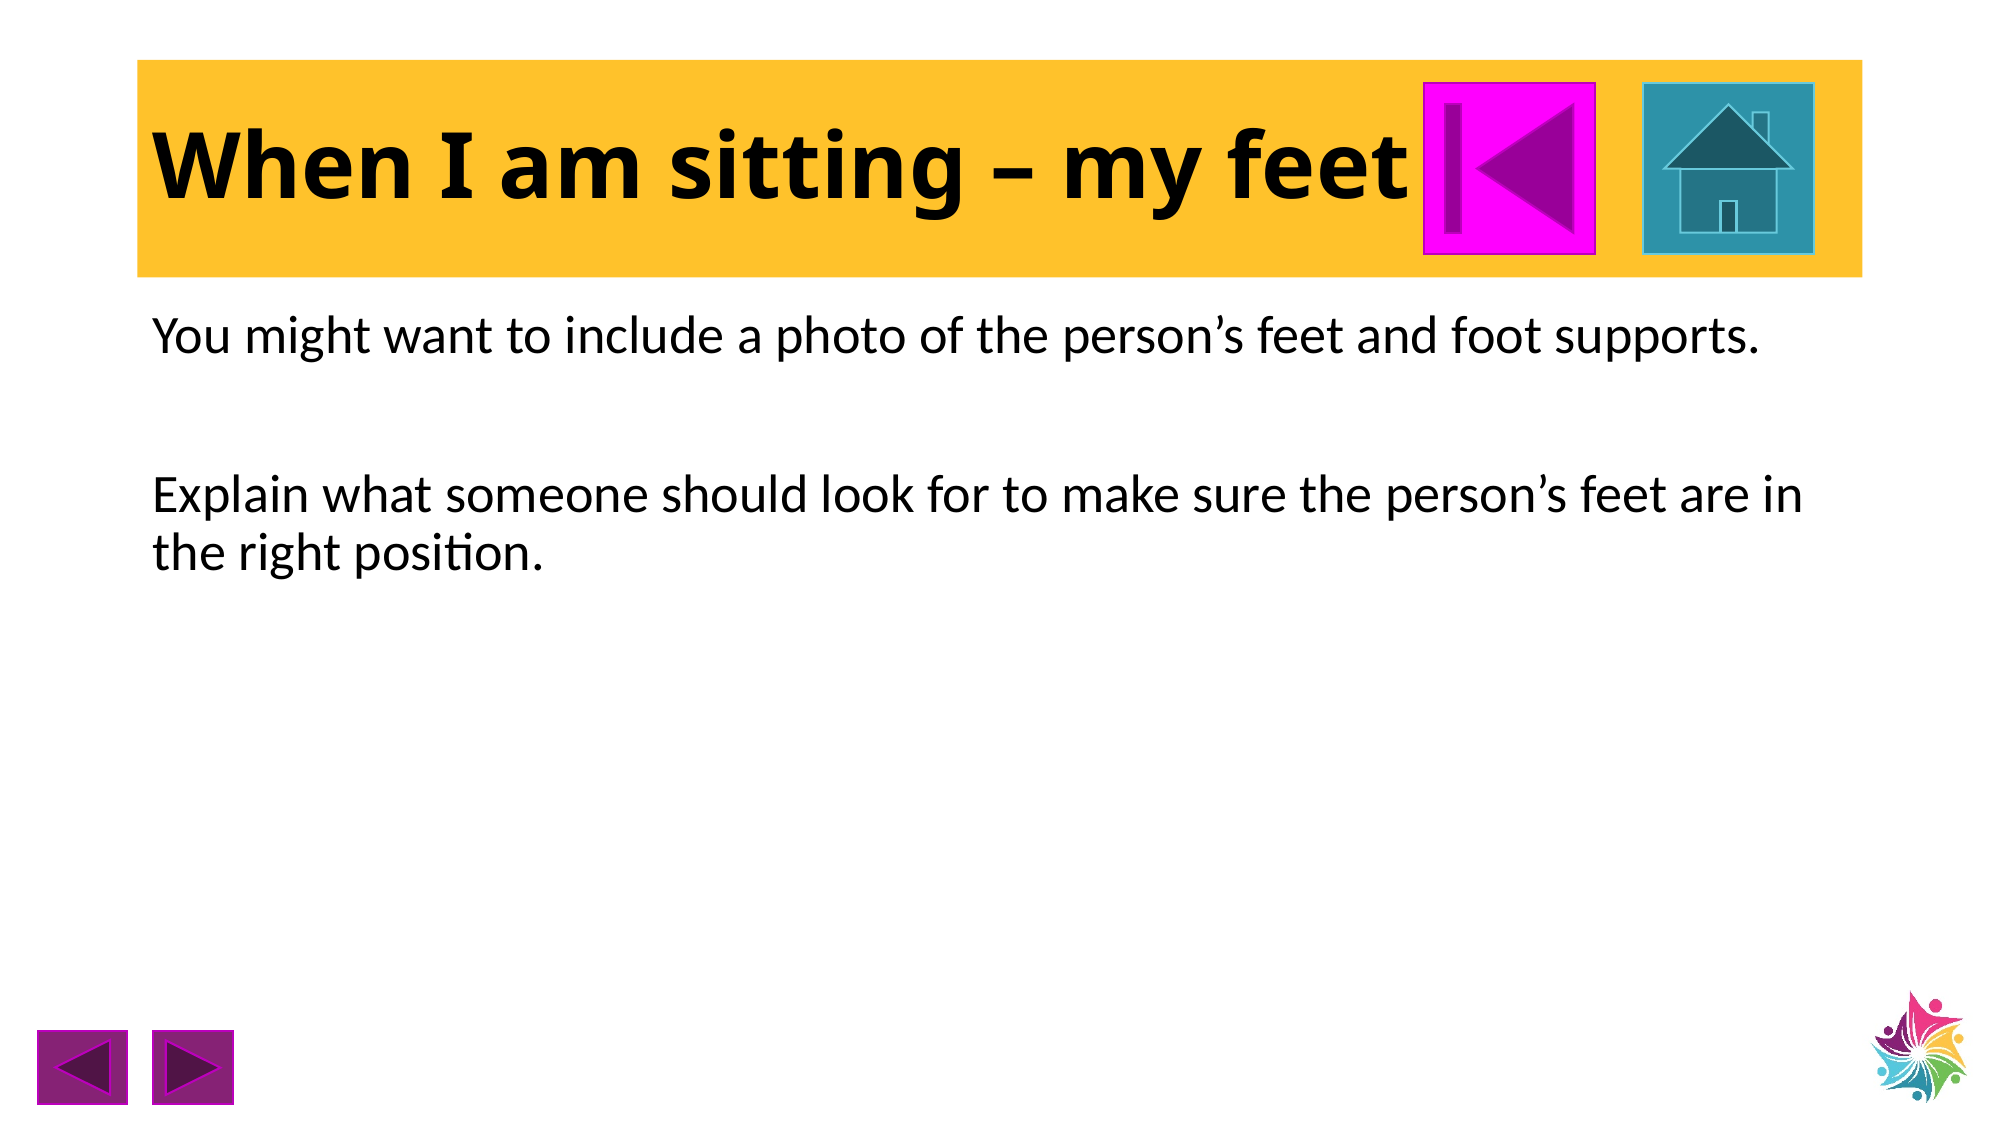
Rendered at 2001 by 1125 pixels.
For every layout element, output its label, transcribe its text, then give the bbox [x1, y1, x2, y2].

text_box [1423, 82, 1596, 255]
text_box [37, 1030, 128, 1105]
title When I am sitting – my feet [137, 59, 1863, 278]
text_box [152, 1030, 234, 1105]
picture [1862, 990, 1975, 1103]
text_box [1642, 82, 1815, 255]
list You might want to include a photo of the person’s feet and foot supports. Explain what someone should look for to make sure the person’s feet are in the right position. [137, 299, 1863, 1014]
